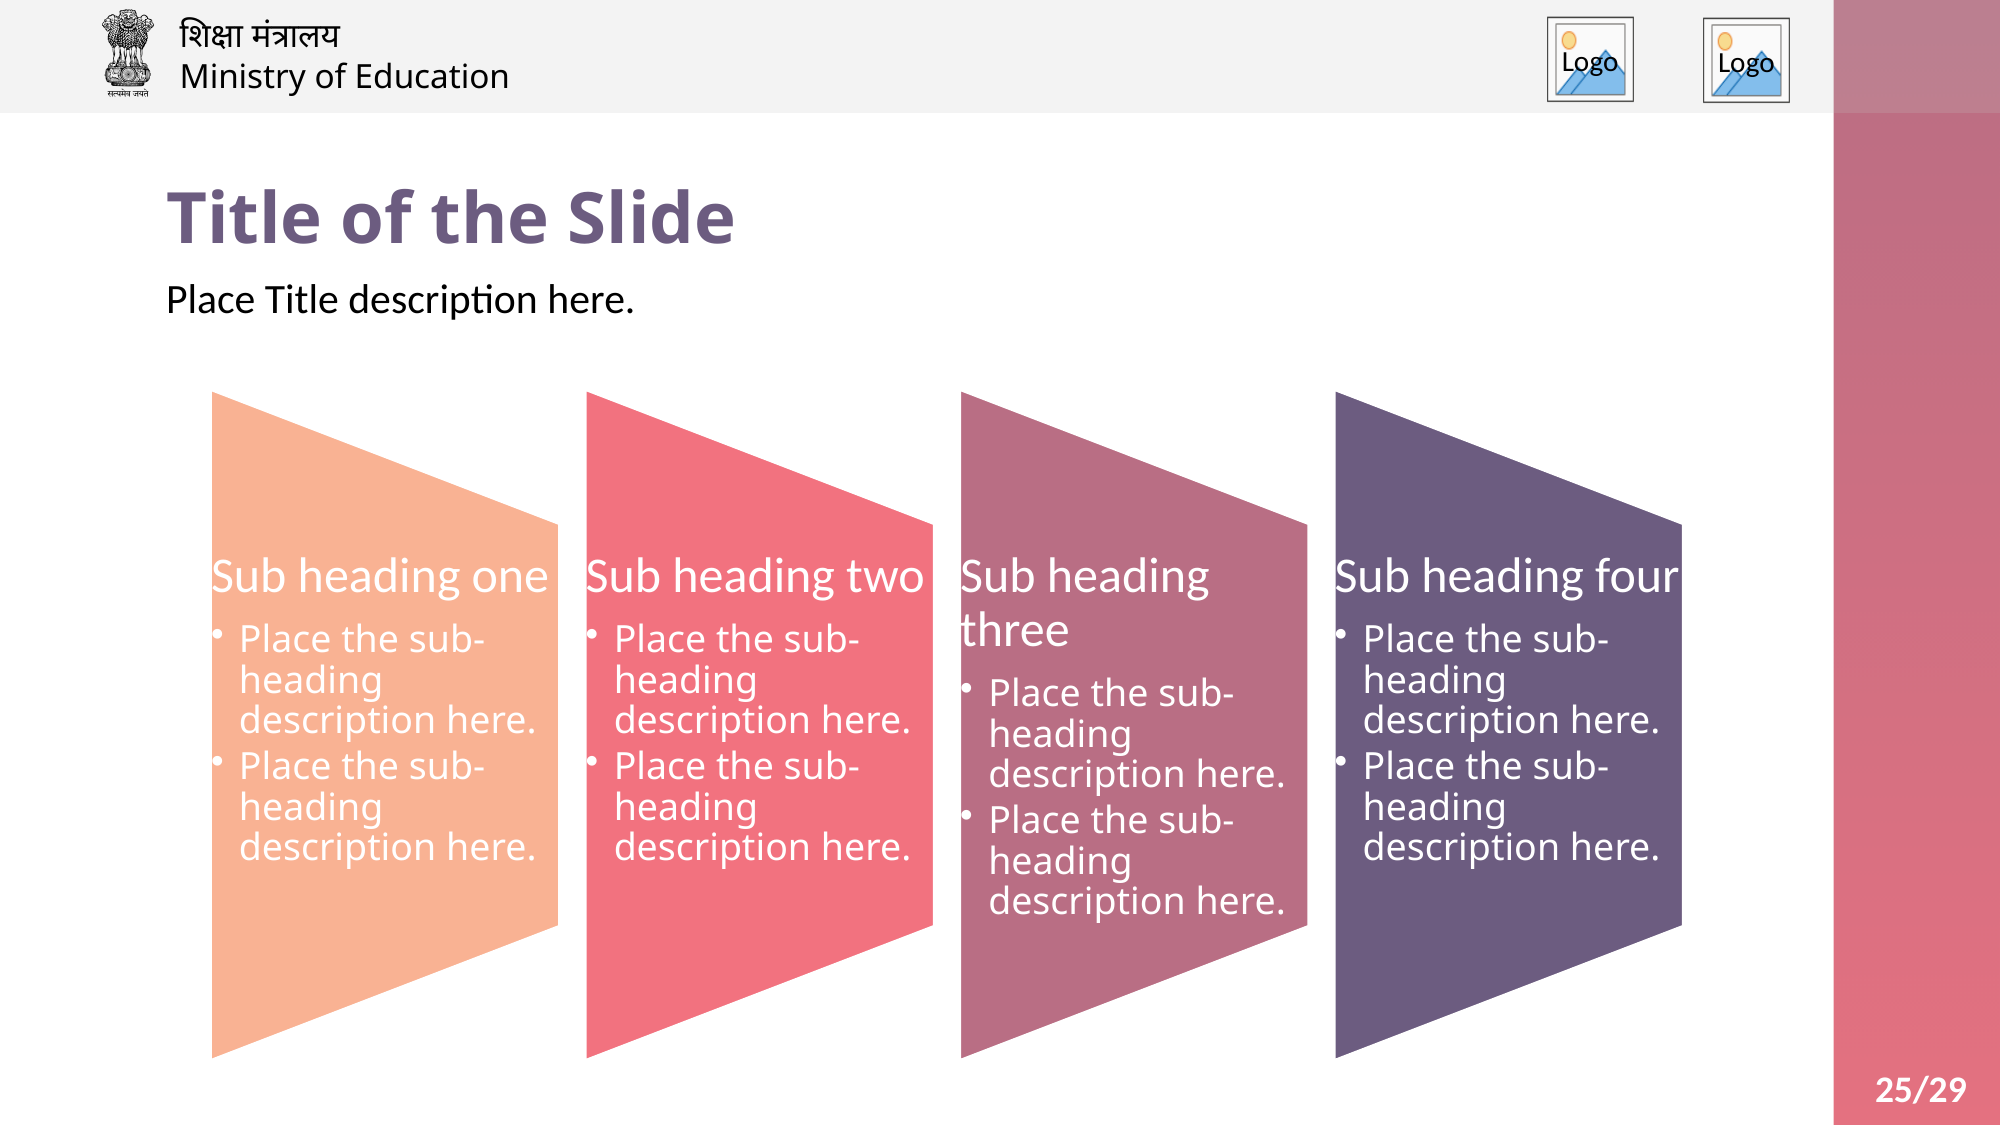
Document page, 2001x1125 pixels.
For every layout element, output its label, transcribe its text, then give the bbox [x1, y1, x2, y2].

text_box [210, 389, 1684, 1060]
list शिक्षा मंत्रालय Ministry of Education [164, 7, 1139, 100]
list Place Title description here. [151, 269, 1230, 326]
picture [0, 0, 2000, 1125]
list Title of the Slide [151, 174, 1071, 246]
